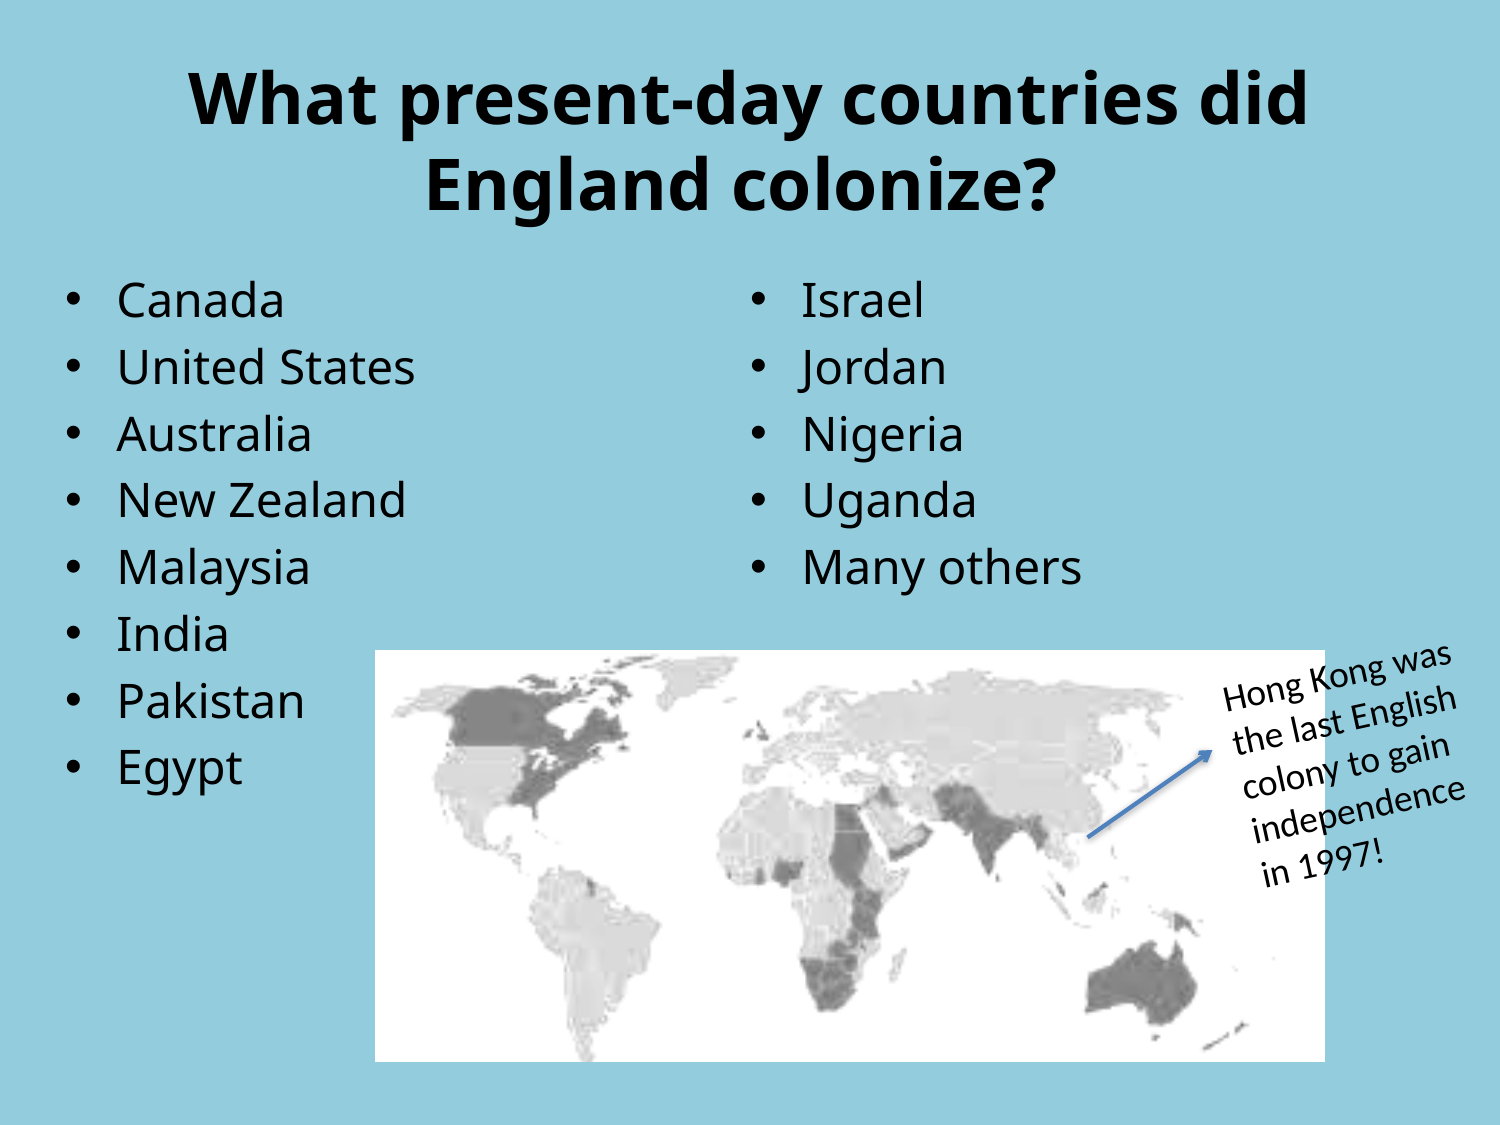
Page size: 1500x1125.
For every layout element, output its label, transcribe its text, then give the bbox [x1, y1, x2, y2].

list Canada United States Australia New Zealand Malaysia India Pakistan Egypt Israel Jordan Nigeria Uganda Many others [50, 262, 1450, 1075]
title What present-day countries did England colonize? [75, 45, 1425, 233]
text_box Hong Kong was the last English colony to gain independence in 1997! [1310, 612, 1500, 890]
picture [374, 649, 1326, 1062]
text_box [1087, 749, 1213, 838]
